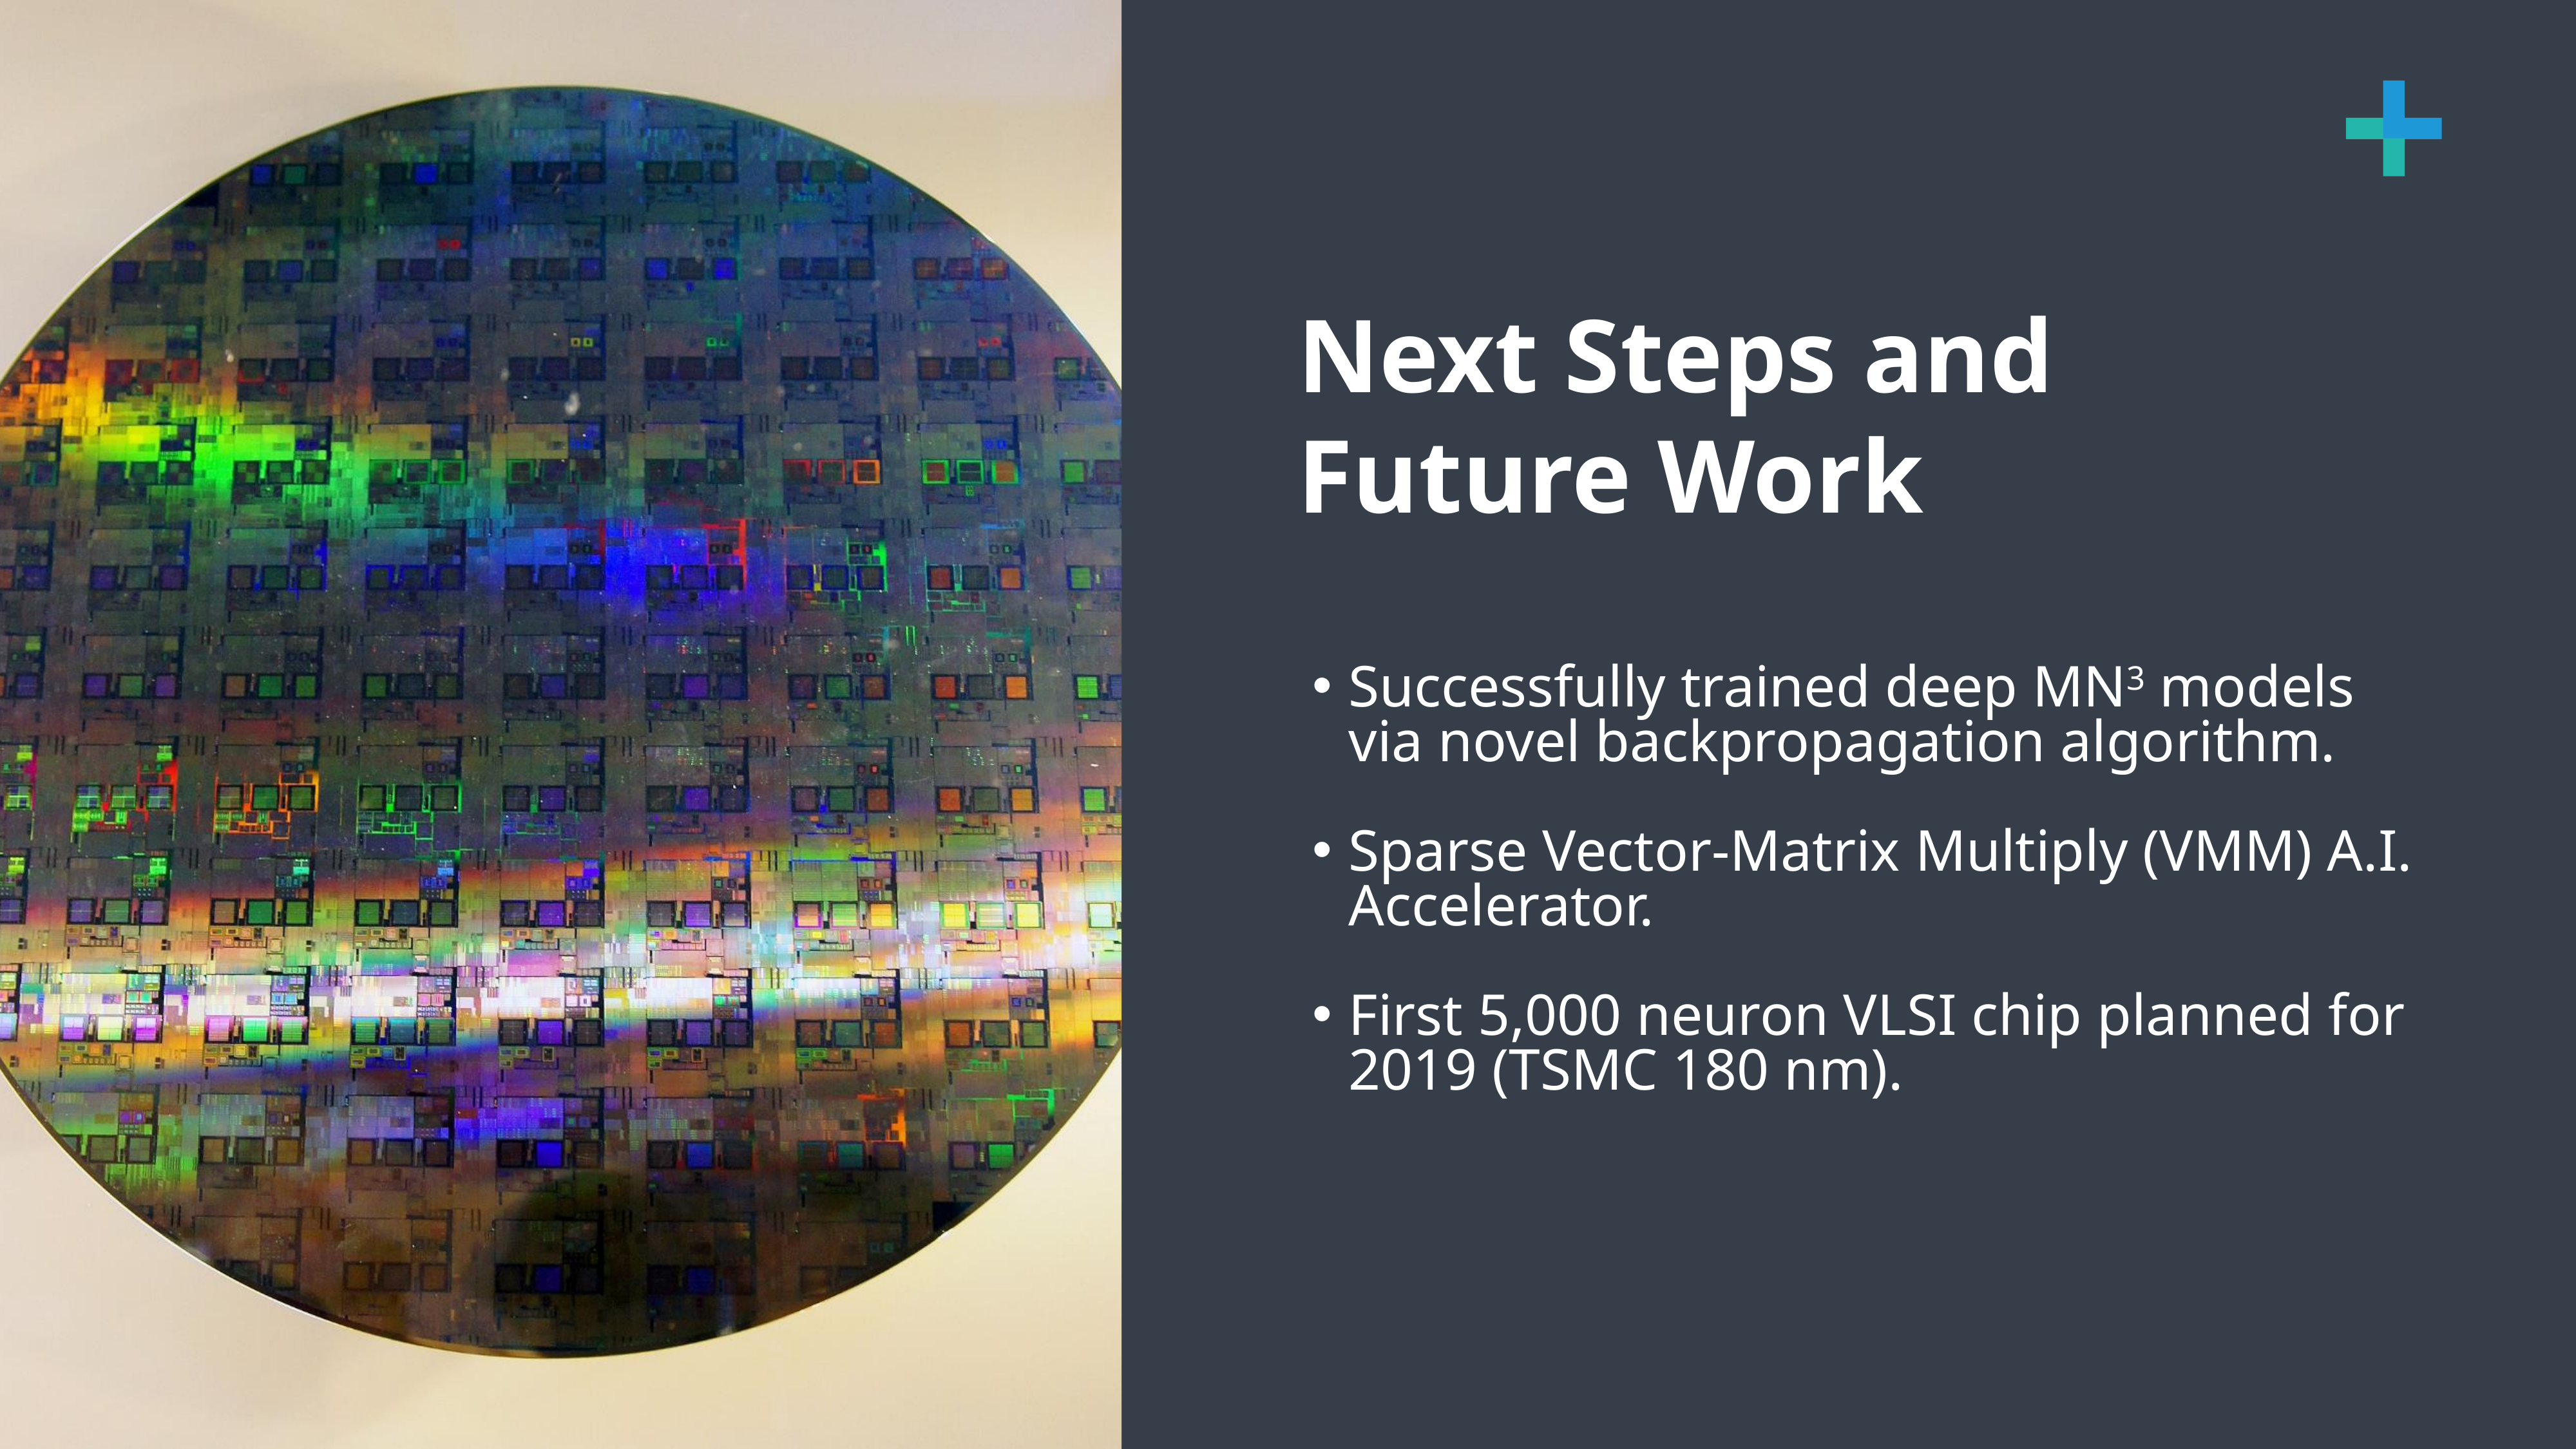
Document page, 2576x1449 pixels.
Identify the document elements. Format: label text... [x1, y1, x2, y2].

picture [0, 0, 1122, 1449]
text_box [2345, 80, 2442, 176]
text_box [1122, 0, 2576, 1449]
text_box Successfully trained deep MN3 models via novel backpropagation algorithm. Sparse Vector-Matrix Multiply (VMM) A.I. Accelerator. First 5,000 neuron VLSI chip planned for 2019 (TSMC 180 nm). [1302, 659, 2442, 1161]
text_box Next Steps and Future Work [1288, 287, 2295, 538]
